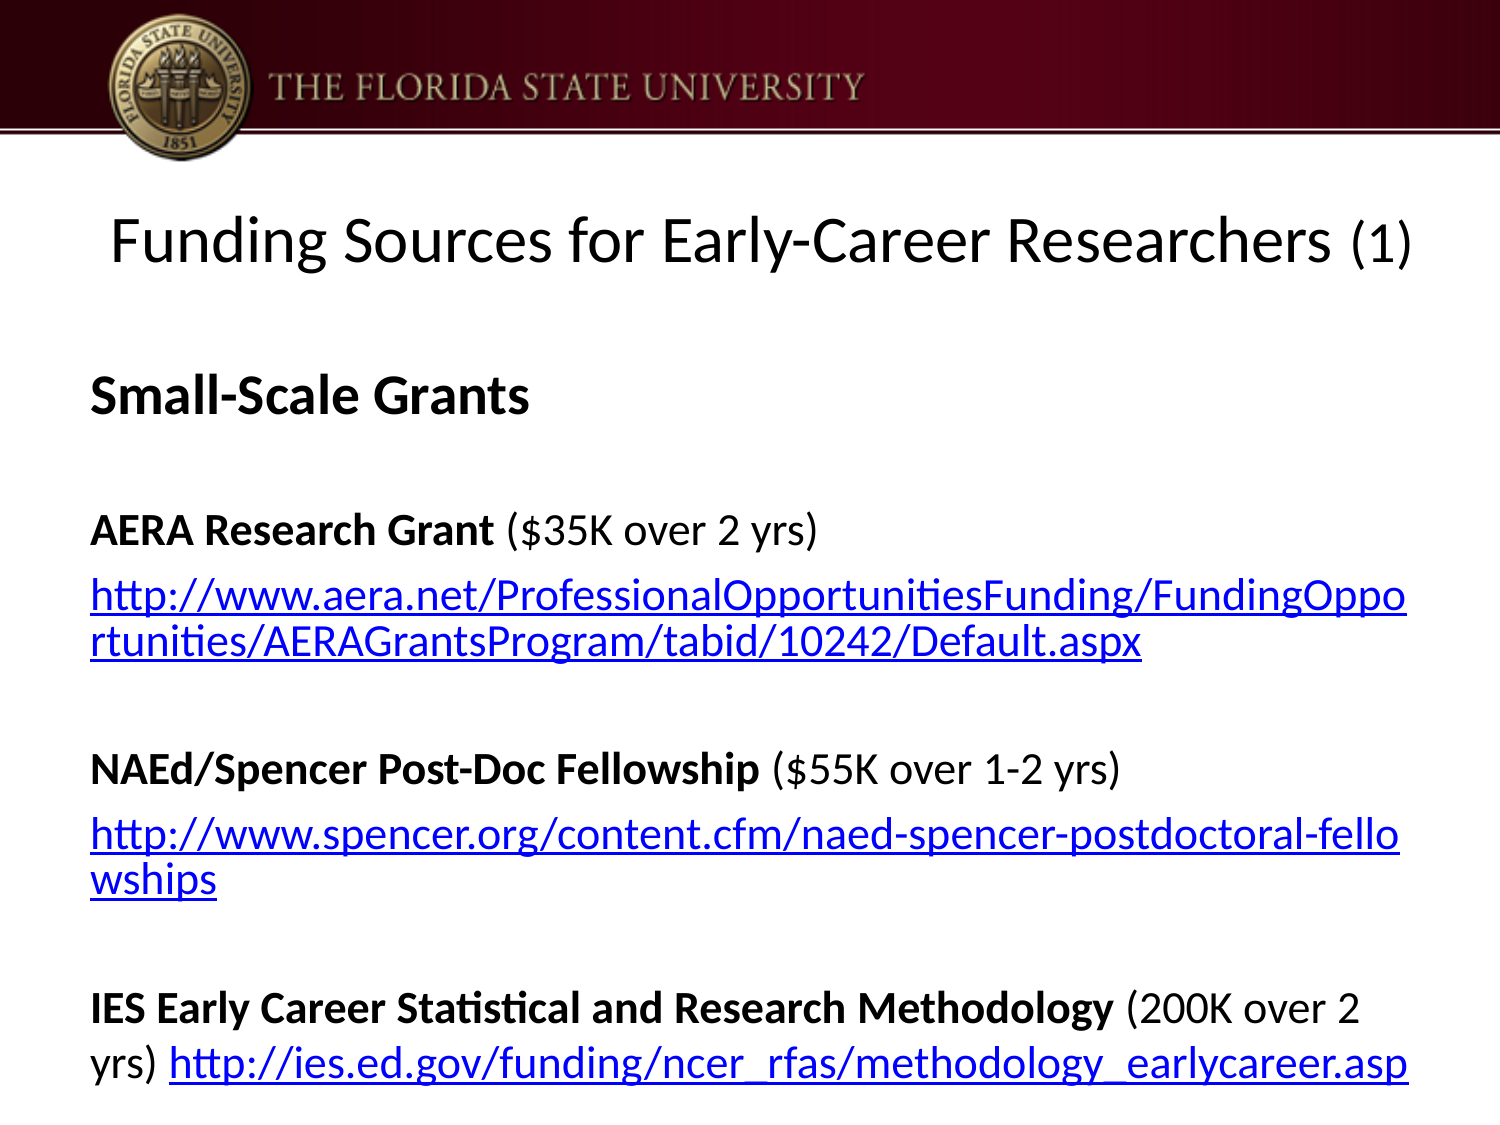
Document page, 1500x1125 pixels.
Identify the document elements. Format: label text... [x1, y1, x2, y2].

picture [0, 0, 1500, 173]
list Small-Scale Grants AERA Research Grant ($35K over 2 yrs) http://www.aera.net/ProfessionalOpportunitiesFunding/FundingOpportunities/AERAGrantsProgram/tabid/10242/Default.aspx NAEd/Spencer Post-Doc Fellowship ($55K over 1-2 yrs) http://www.spencer.org/content.cfm/naed-spencer-postdoctoral-fellowships IES Early Career Statistical and Research Methodology (200K over 2 yrs) http://ies.ed.gov/funding/ncer_rfas/methodology_earlycareer.asp [75, 350, 1425, 1005]
title Funding Sources for Early-Career Researchers (1) [87, 182, 1438, 300]
